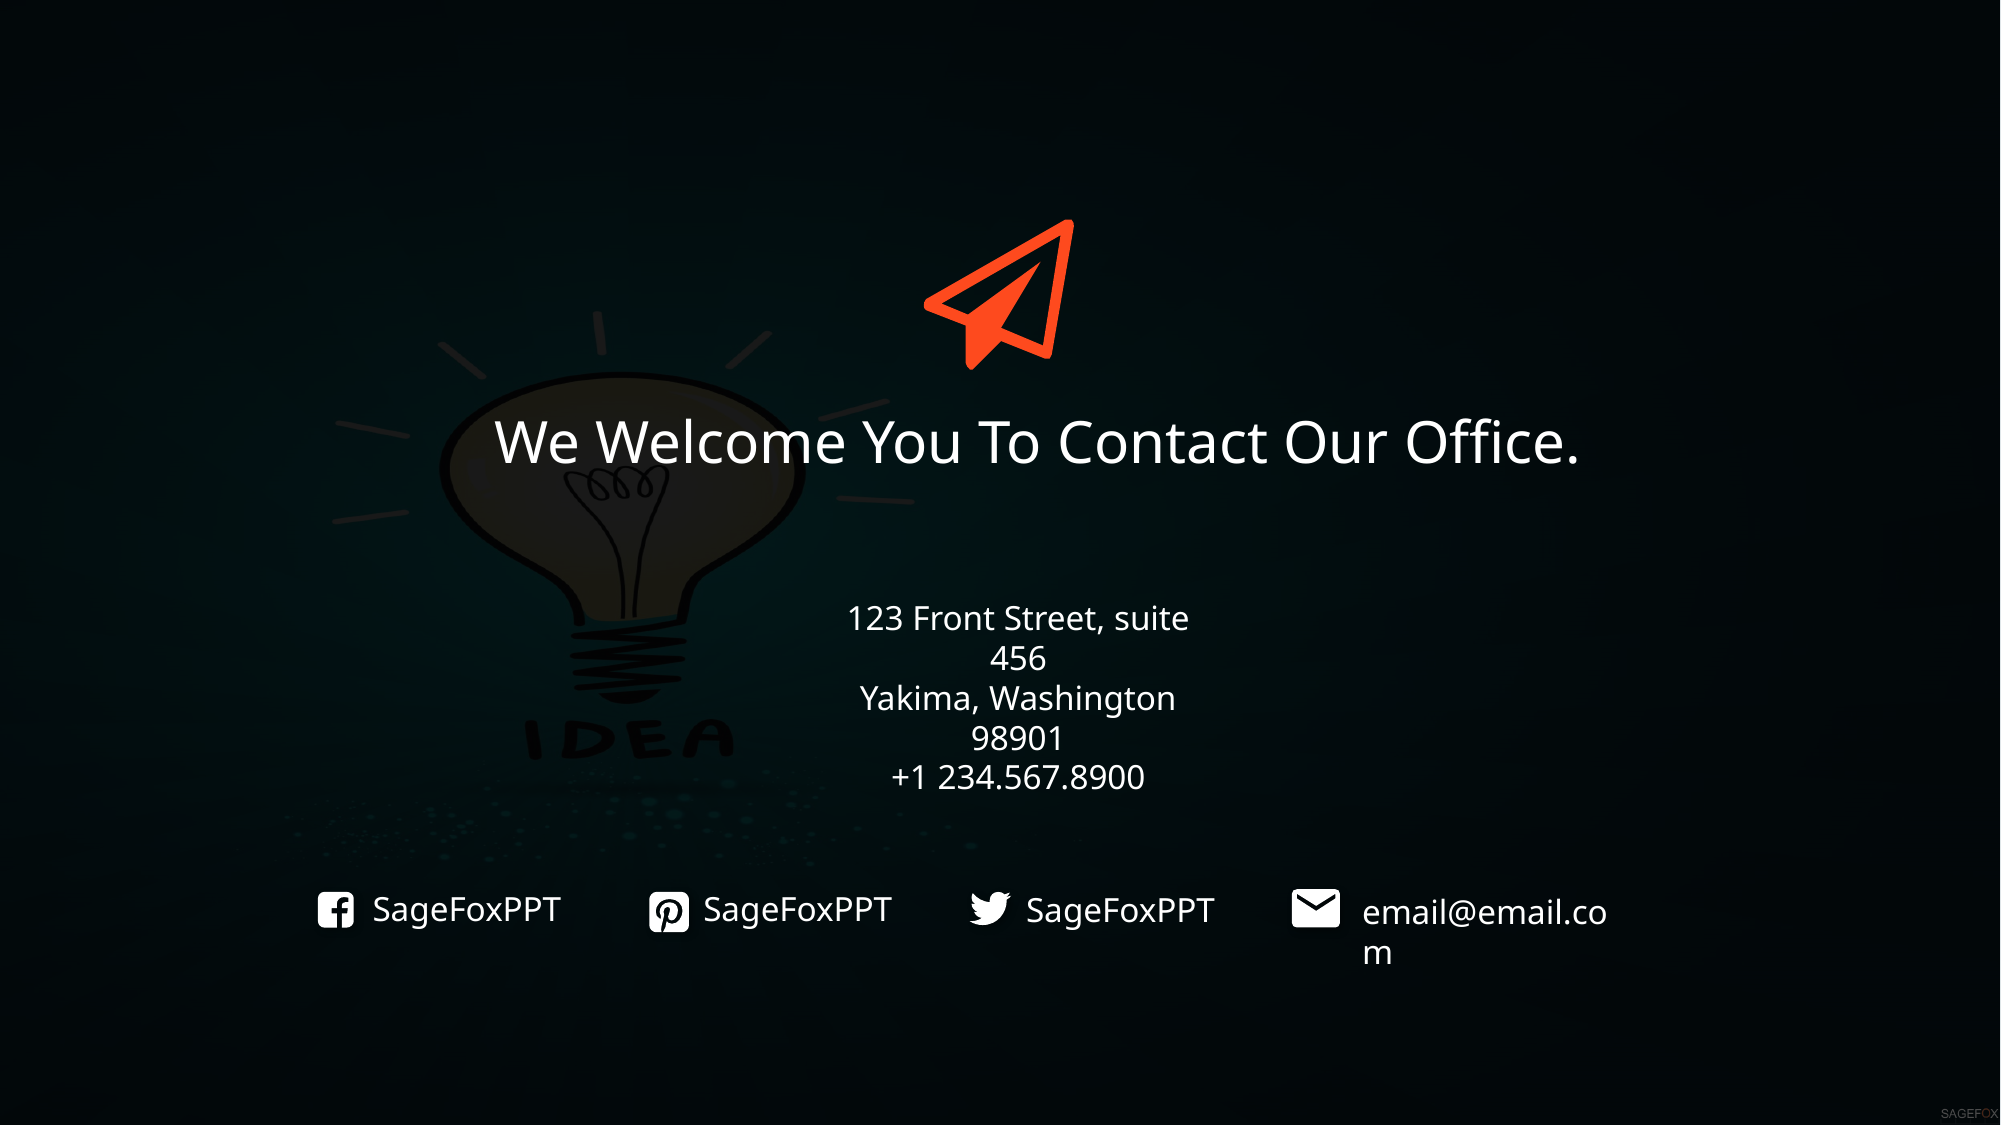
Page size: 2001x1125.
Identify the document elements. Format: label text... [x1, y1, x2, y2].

text_box SageFoxPPT [1011, 881, 1252, 937]
text_box [649, 891, 688, 933]
text_box [317, 891, 354, 928]
text_box email@email.com [1347, 884, 1649, 979]
text_box We Welcome You To Contact Our Office. [477, 398, 1598, 483]
text_box [0, 0, 2000, 1125]
text_box [1291, 889, 1340, 928]
text_box [969, 891, 1011, 926]
text_box SageFoxPPT [688, 880, 929, 936]
text_box 123 Front Street, suite 456 Yakima, Washington 98901 +1 234.567.8900 [808, 589, 1229, 804]
text_box SageFoxPPT [357, 880, 598, 936]
text_box [923, 219, 1074, 370]
